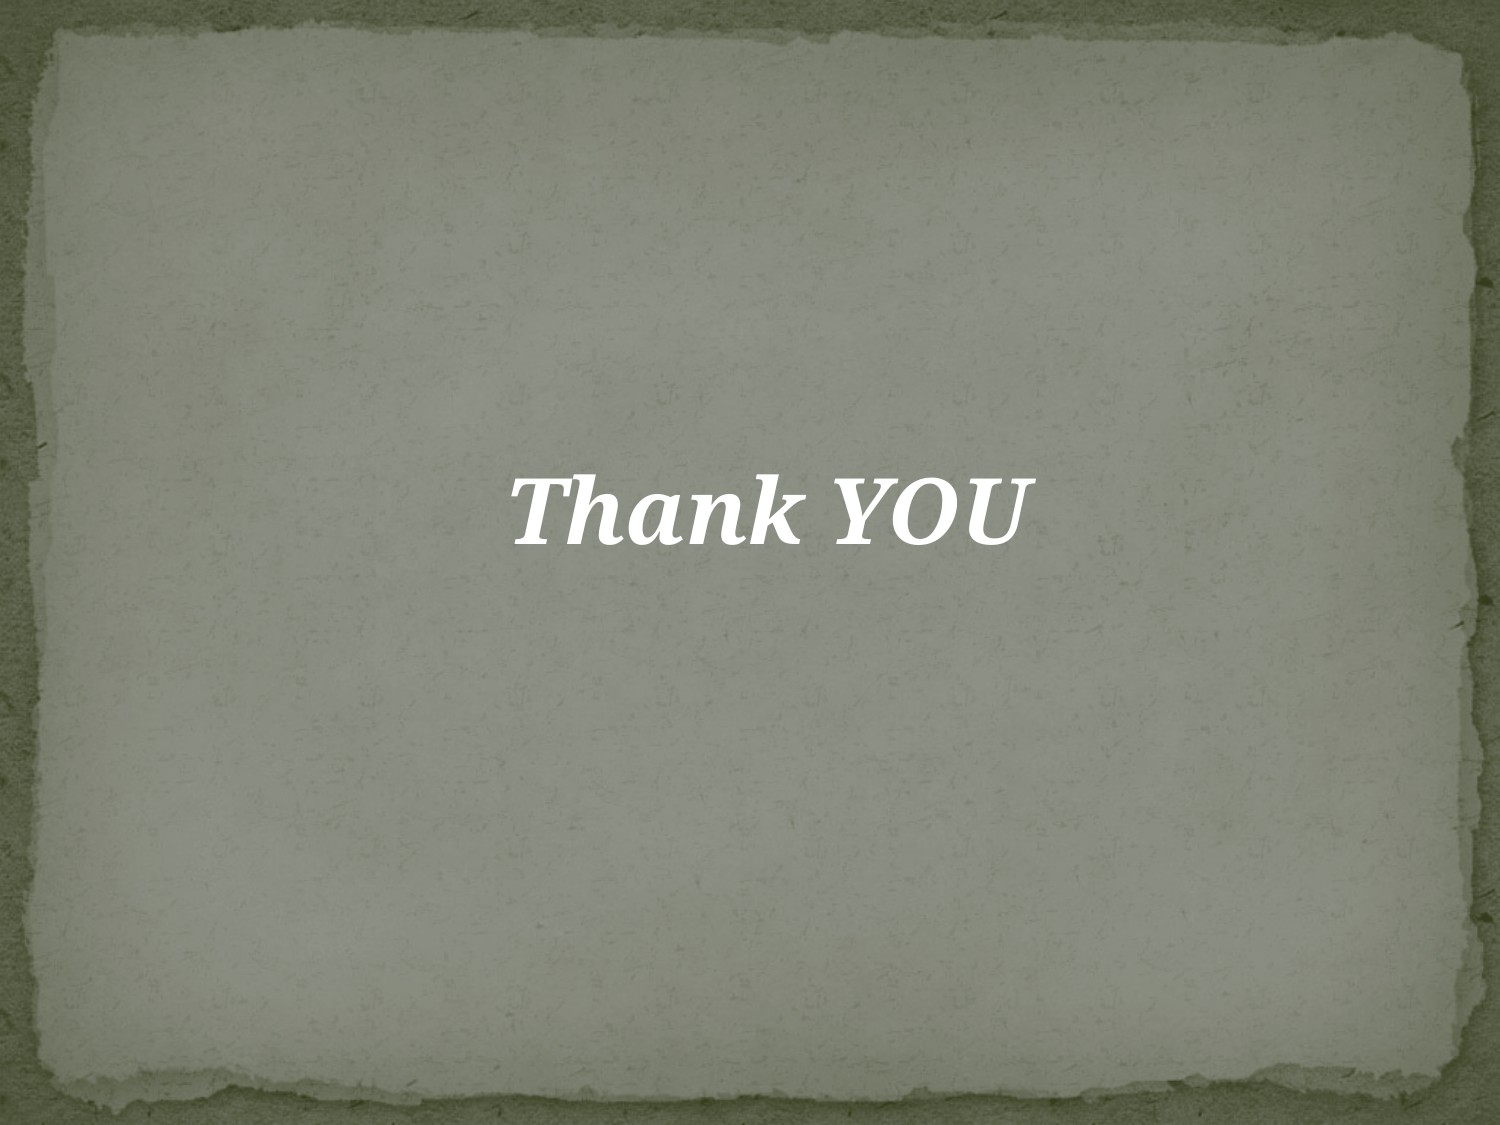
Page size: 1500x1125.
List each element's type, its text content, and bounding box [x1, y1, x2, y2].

text_box Thank YOU [281, 445, 1254, 570]
